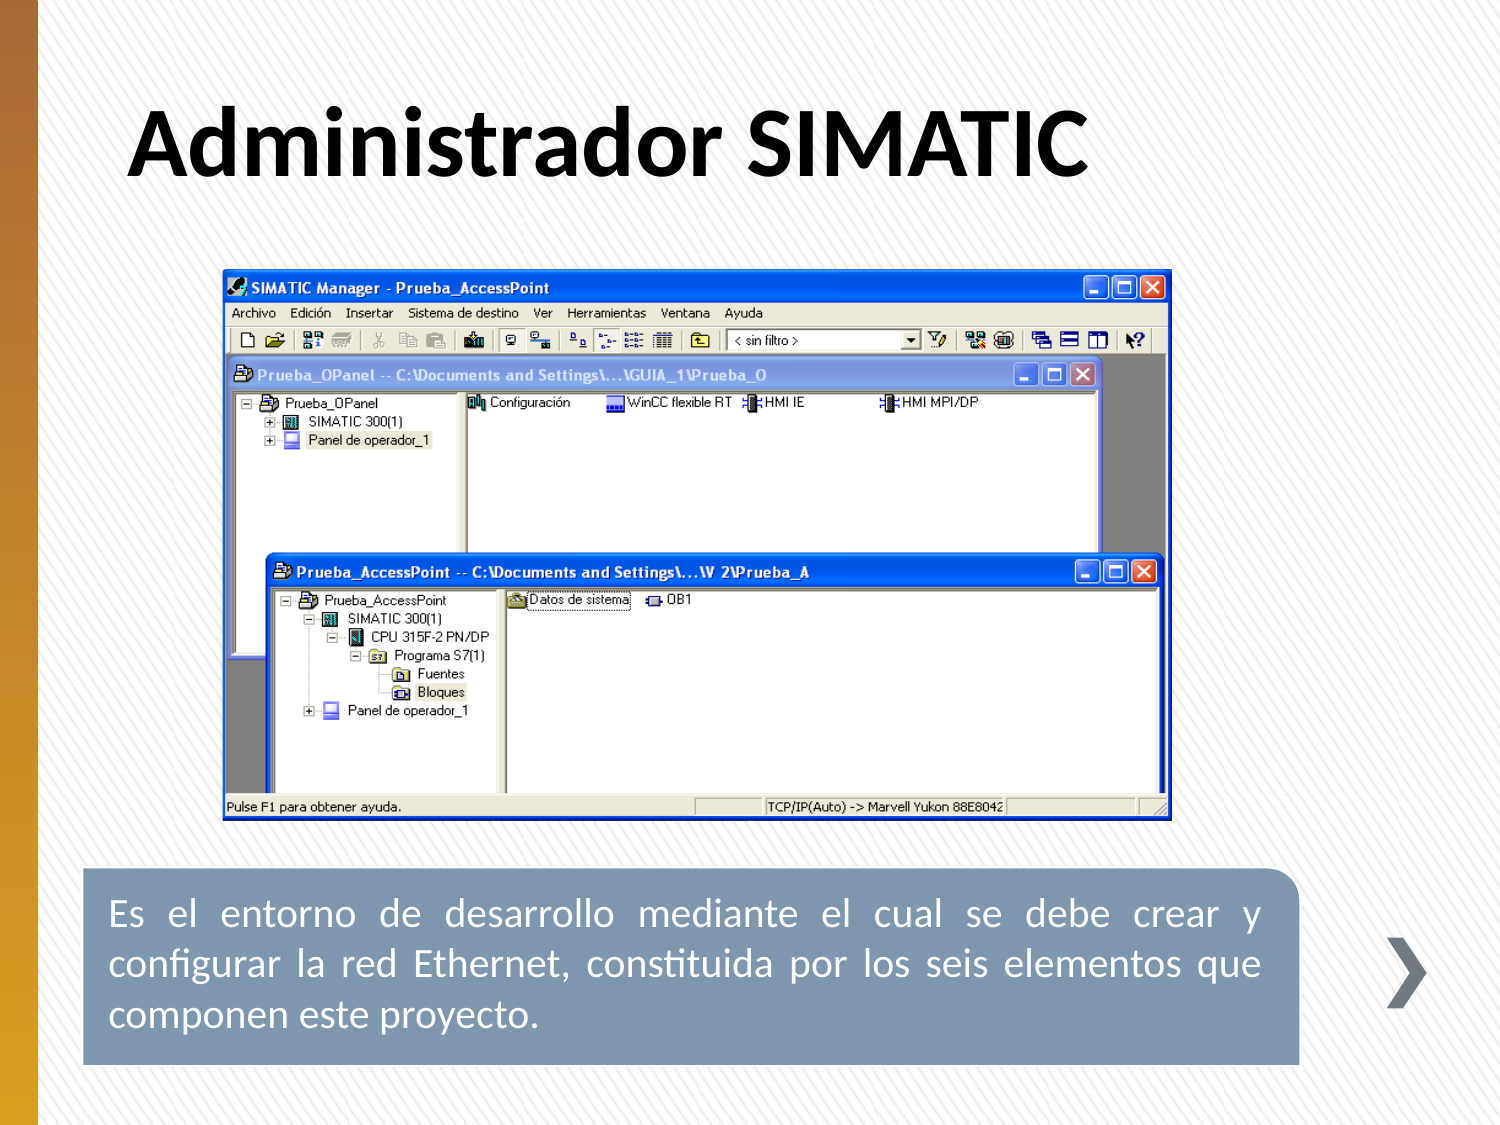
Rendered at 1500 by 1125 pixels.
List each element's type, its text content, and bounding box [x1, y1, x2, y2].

picture [222, 269, 1173, 821]
text_box Es el entorno de desarrollo mediante el cual se debe crear y configurar la red Ethernet, constituida por los seis elementos que componen este proyecto. [93, 878, 1278, 1044]
title Administrador SIMATIC [112, 50, 1300, 238]
text_box [80, 865, 1303, 1068]
